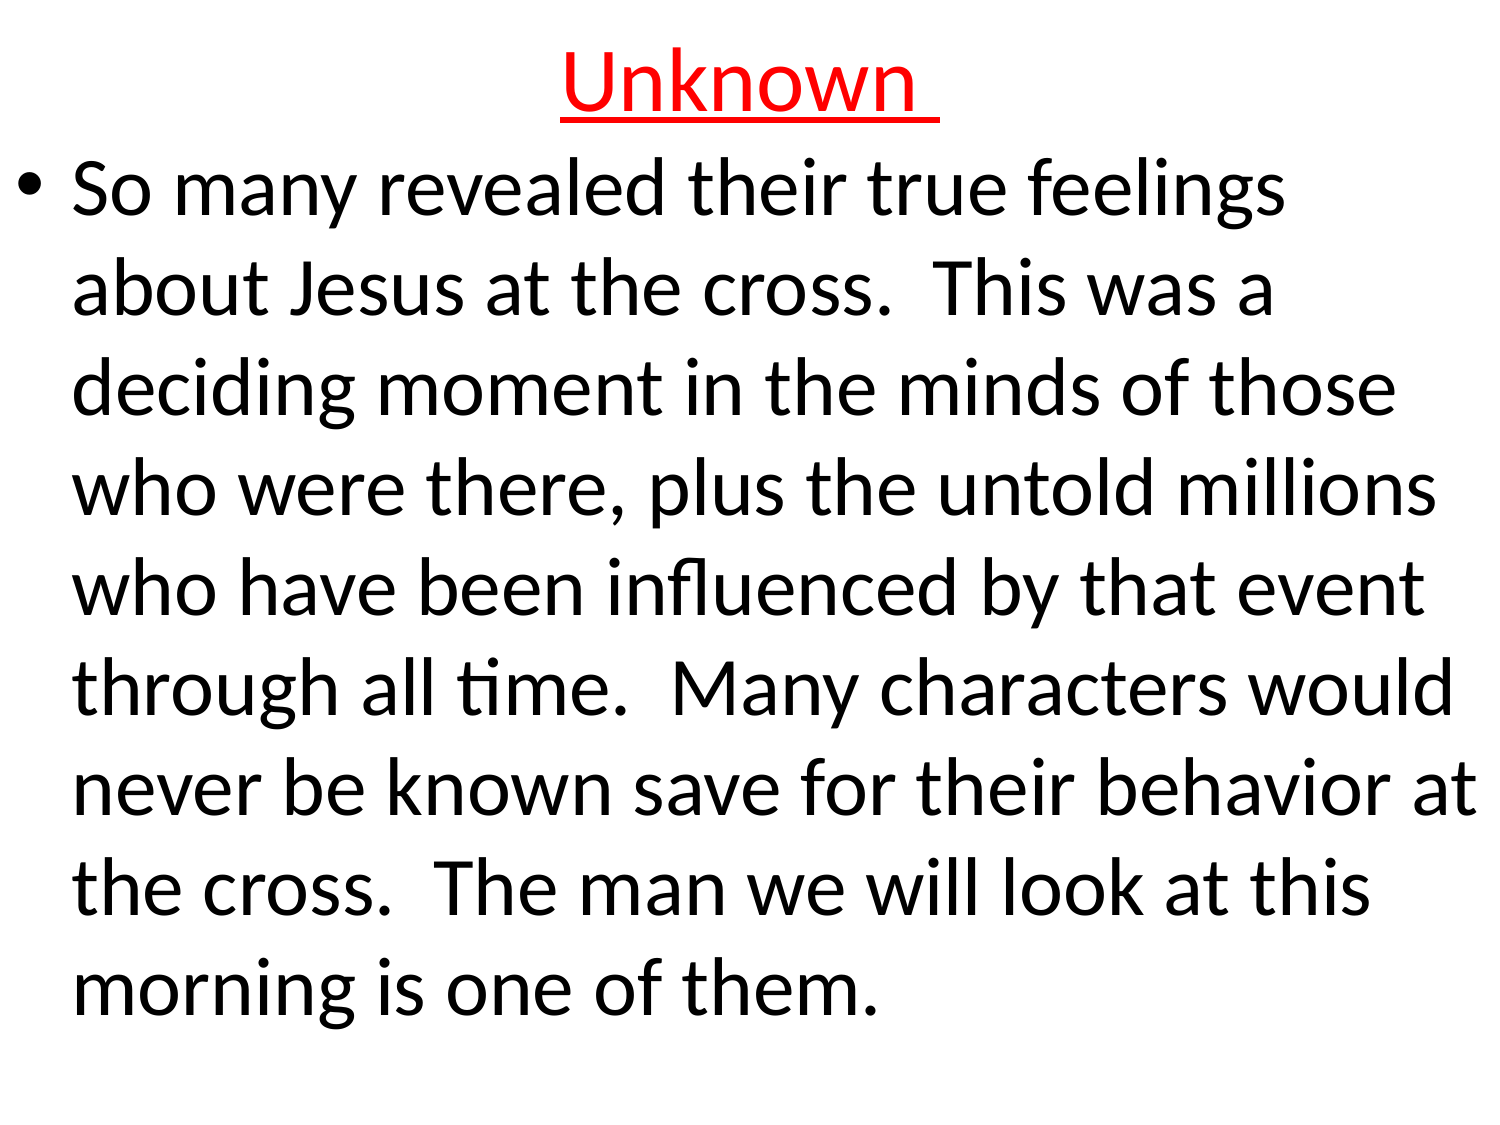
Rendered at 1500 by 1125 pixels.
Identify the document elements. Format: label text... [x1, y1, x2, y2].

list So many revealed their true feelings about Jesus at the cross. This was a deciding moment in the minds of those who were there, plus the untold millions who have been influenced by that event through all time. Many characters would never be known save for their behavior at the cross. The man we will look at this morning is one of them. [0, 125, 1500, 1125]
title Unknown [75, 0, 1425, 125]
